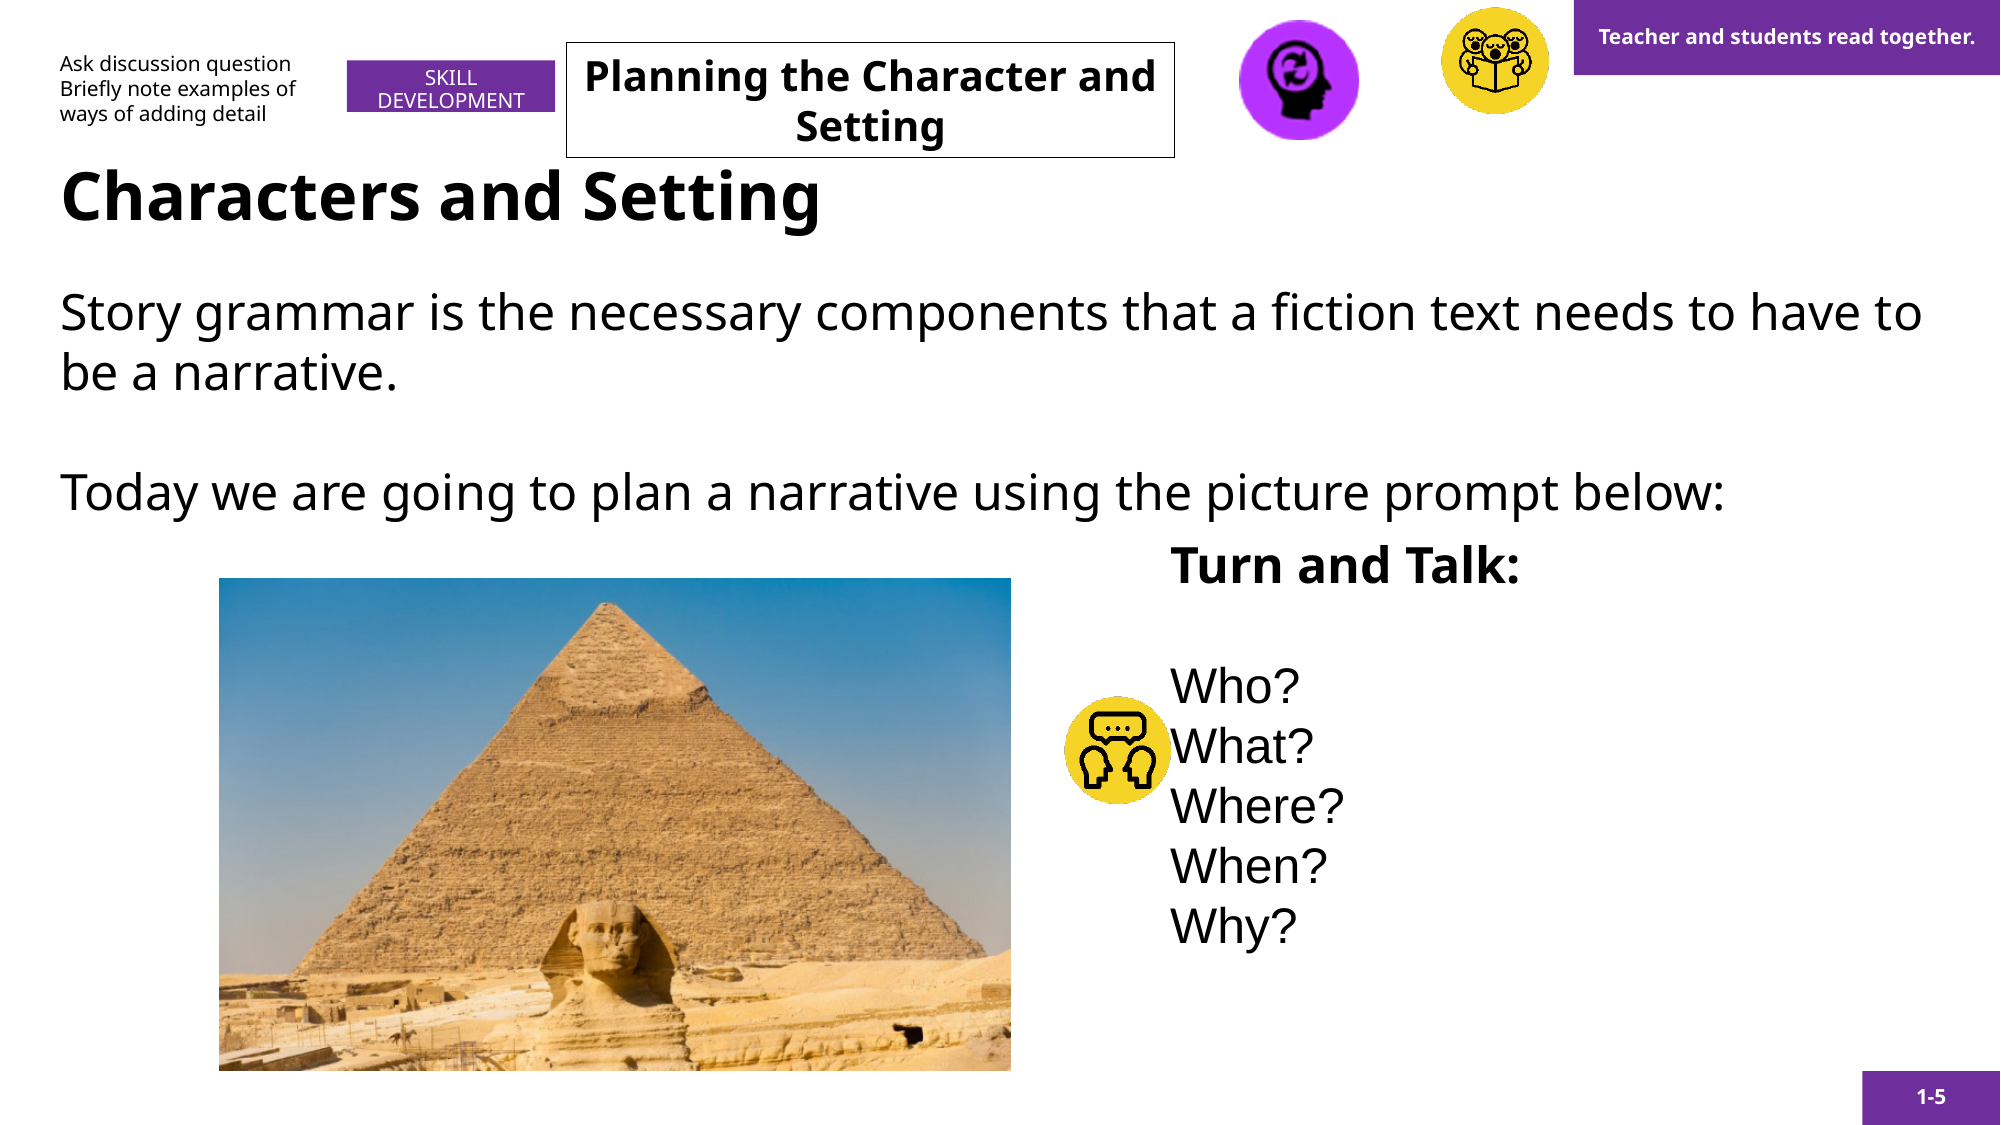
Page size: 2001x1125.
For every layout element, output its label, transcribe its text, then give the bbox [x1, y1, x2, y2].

text_box Turn and Talk: Who? What? Where? When? Why? [1155, 526, 2000, 962]
text_box Teacher and students read together. [1573, 0, 2000, 76]
text_box Planning the Character and Setting [566, 42, 1175, 158]
picture [1439, 5, 1551, 116]
text_box Story grammar is the necessary components that a fiction text needs to have to be a narrative. Today we are going to plan a narrative using the picture prompt below: [45, 272, 1957, 928]
text_box Characters and Setting [45, 146, 1507, 242]
picture [219, 578, 1011, 1071]
picture [1239, 20, 1359, 140]
text_box Ask discussion question Briefly note examples of ways of adding detail [45, 43, 355, 134]
picture [1062, 695, 1173, 806]
text_box 1-5 [1862, 1071, 2000, 1125]
text_box SKILL DEVELOPMENT [346, 60, 556, 112]
